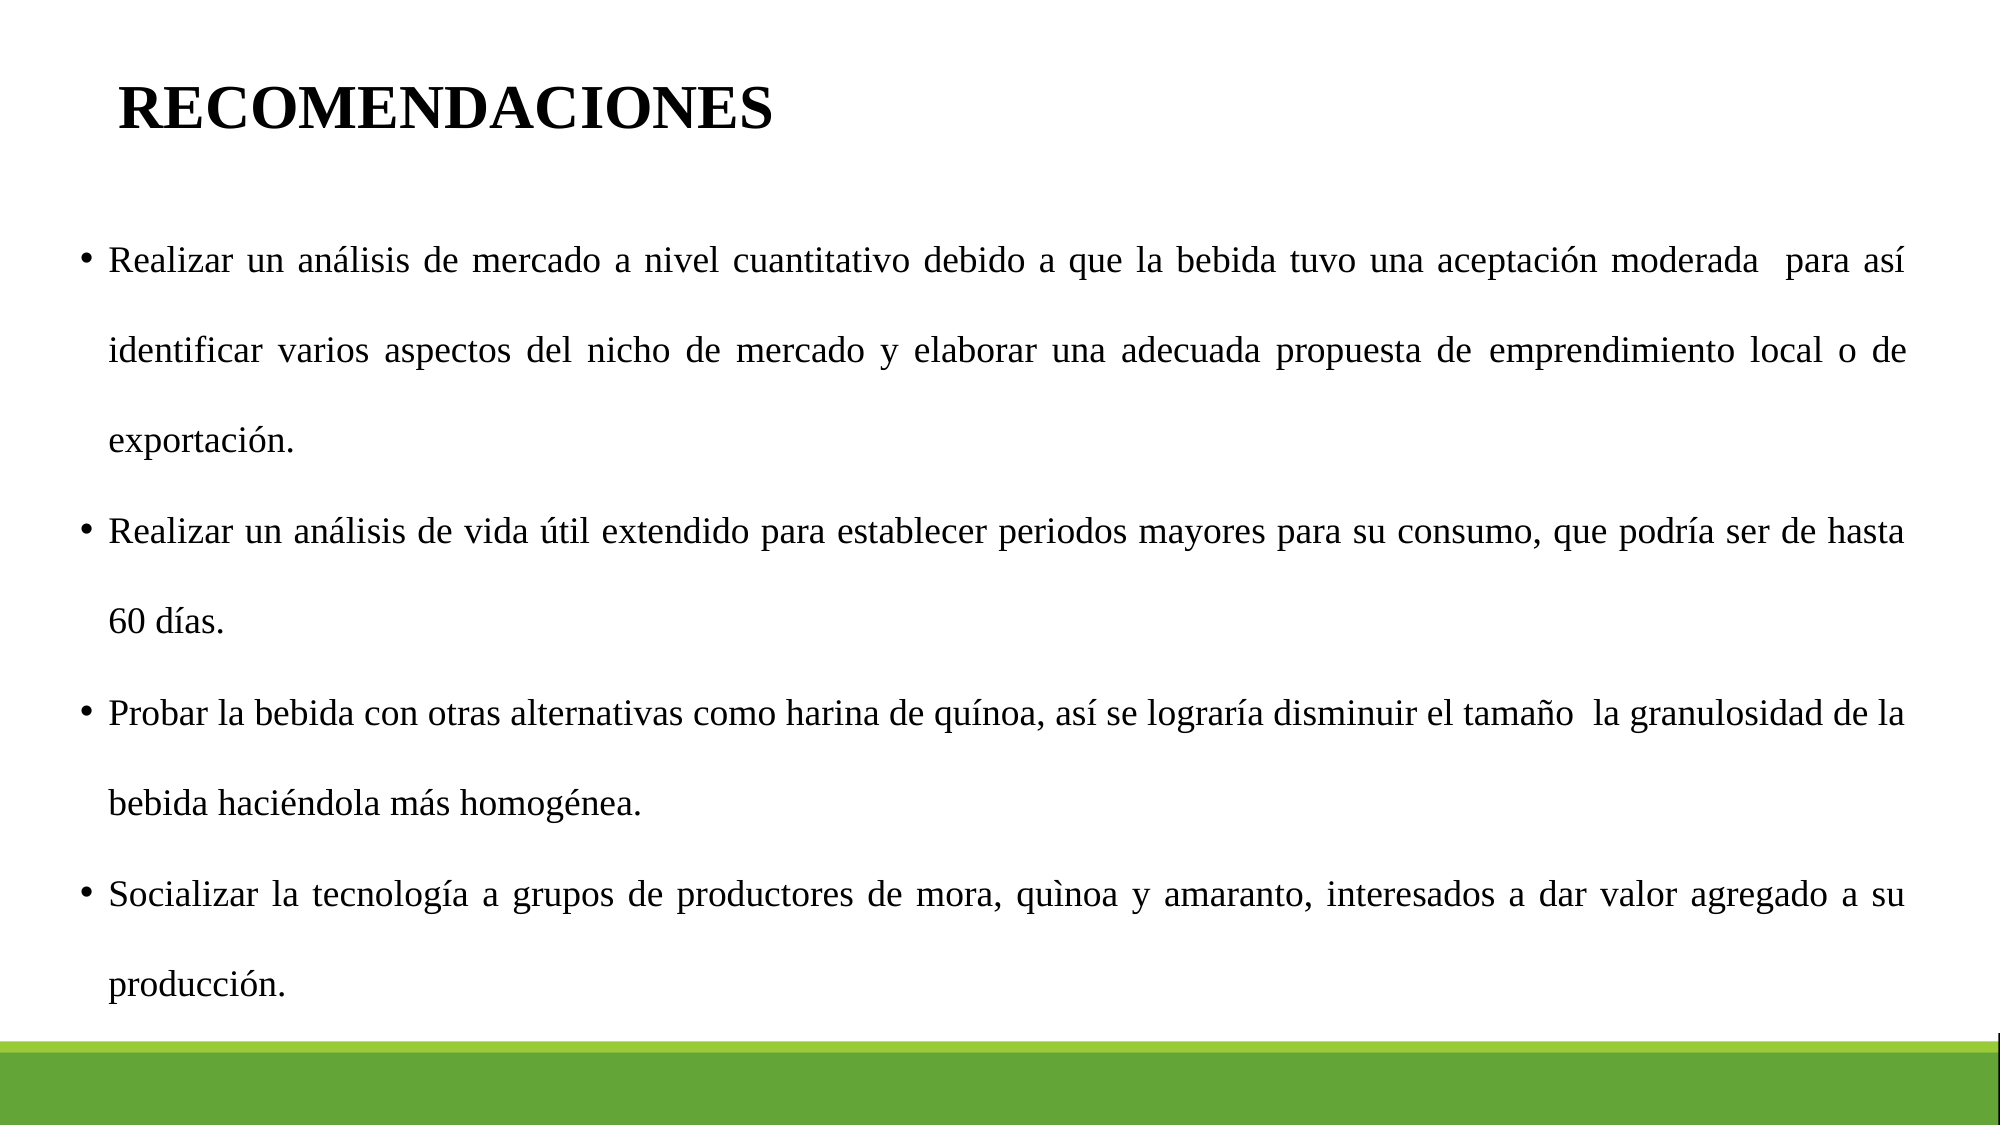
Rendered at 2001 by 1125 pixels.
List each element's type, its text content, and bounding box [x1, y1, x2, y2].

picture [0, 1033, 2000, 1125]
text_box Realizar un análisis de mercado a nivel cuantitativo debido a que la bebida tuvo una aceptación moderada para así identificar varios aspectos del nicho de mercado y elaborar una adecuada propuesta de emprendimiento local o de exportación. Realizar un análisis de vida útil extendido para establecer periodos mayores para su consumo, que podría ser de hasta 60 días. Probar la bebida con otras alternativas como harina de quínoa, así se lograría disminuir el tamaño la granulosidad de la bebida haciéndola más homogénea. Socializar la tecnología a grupos de productores de mora, quìnoa y amaranto, interesados a dar valor agregado a su producción. [65, 182, 1935, 1012]
title RECOMENDACIONES [103, 0, 1039, 182]
